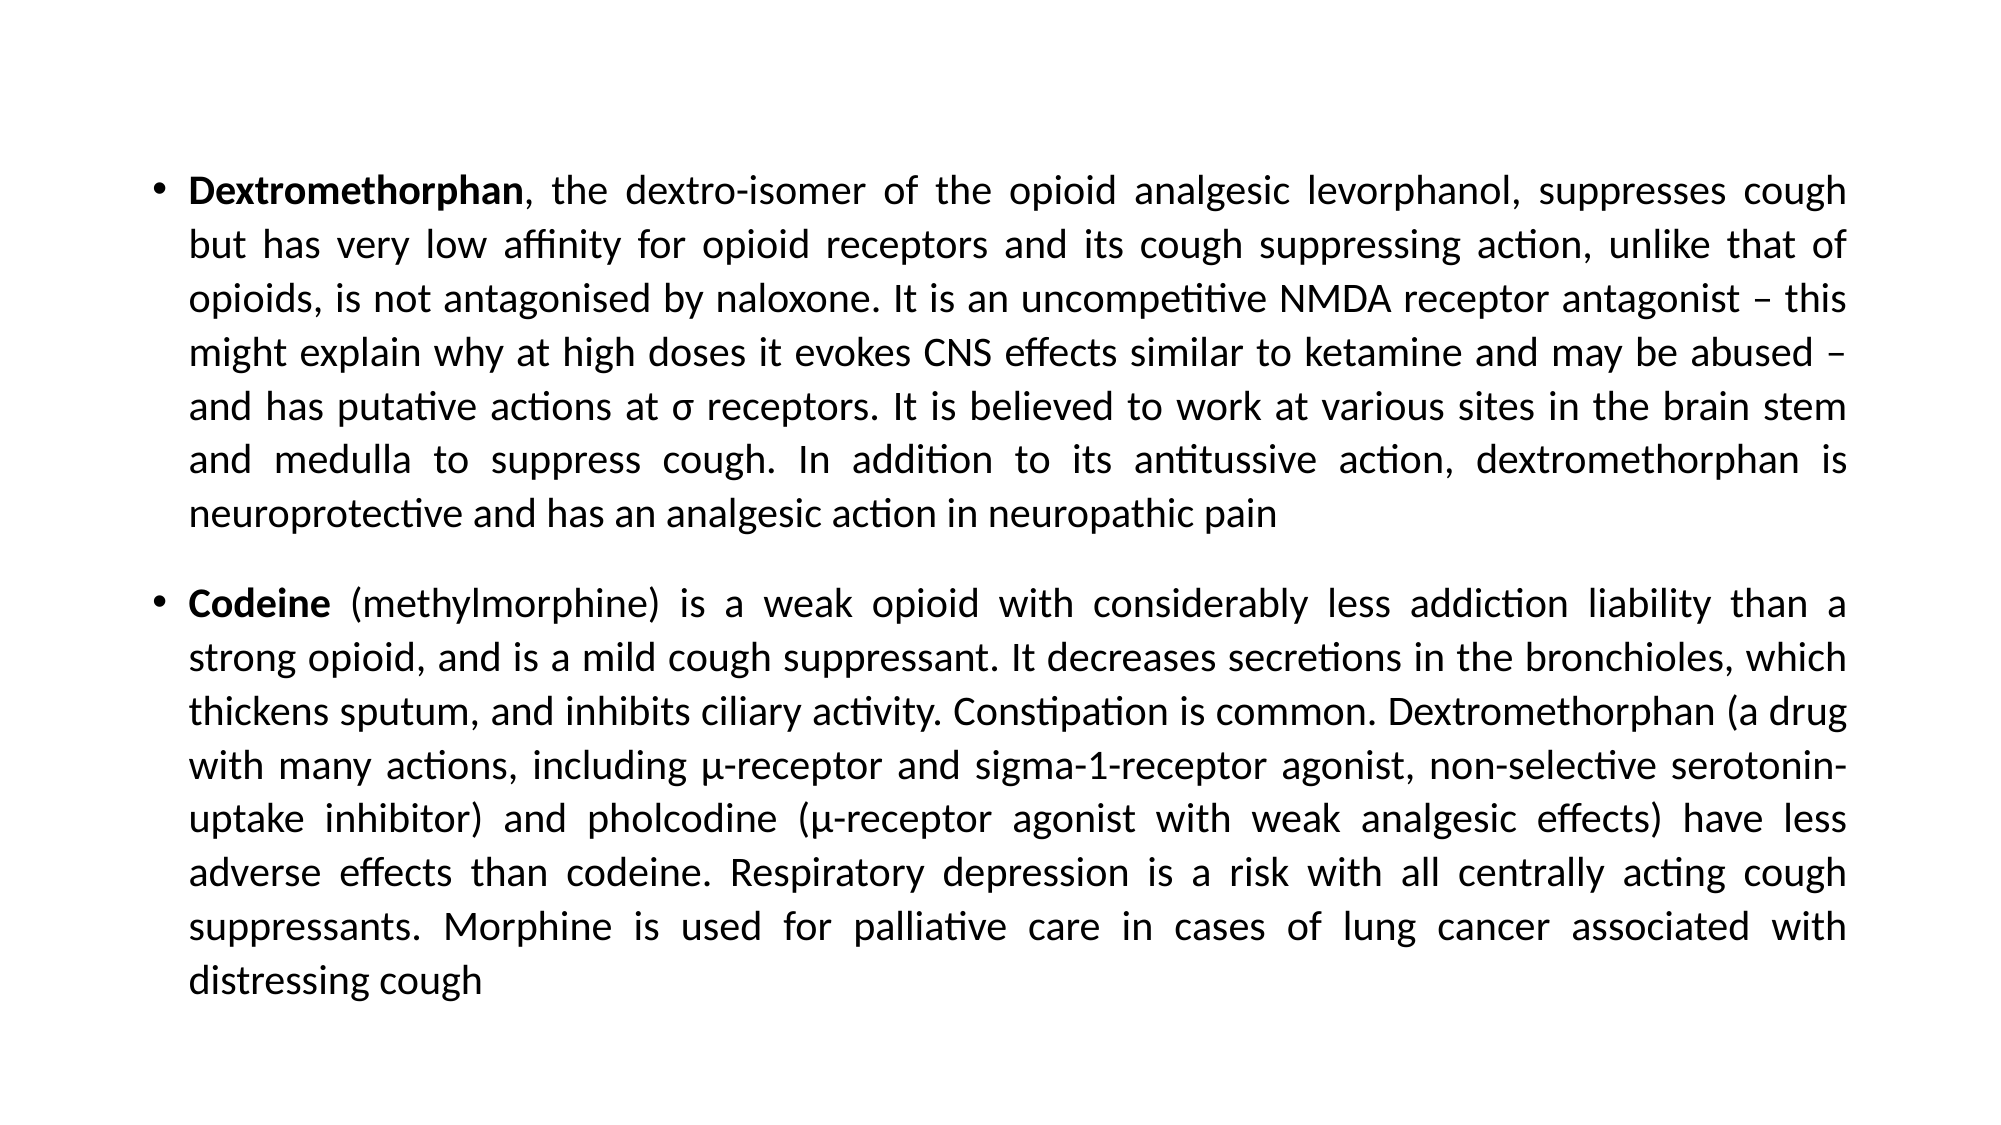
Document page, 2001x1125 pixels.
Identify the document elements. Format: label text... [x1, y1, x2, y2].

list Dextromethorphan, the dextro-isomer of the opioid analgesic levorphanol, suppresses cough but has very low affinity for opioid receptors and its cough suppressing action, unlike that of opioids, is not antagonised by naloxone. It is an uncompetitive NMDA receptor antagonist – this might explain why at high doses it evokes CNS effects similar to ketamine and may be abused – and has putative actions at σ receptors. It is believed to work at various sites in the brain stem and medulla to suppress cough. In addition to its antitussive action, dextromethorphan is neuroprotective and has an analgesic action in neuropathic pain Codeine (methylmorphine) is a weak opioid with considerably less addiction liability than a strong opioid, and is a mild cough suppressant. It decreases secretions in the bronchioles, which thickens sputum, and inhibits ciliary activity. Constipation is common. Dextromethorphan (a drug with many actions, including µ-receptor and sigma-1-receptor agonist, non-selective serotonin-uptake inhibitor) and pholcodine (µ-receptor agonist with weak analgesic effects) have less adverse effects than codeine. Respiratory depression is a risk with all centrally acting cough suppressants. Morphine is used for palliative care in cases of lung cancer associated with distressing cough [137, 151, 1863, 1014]
